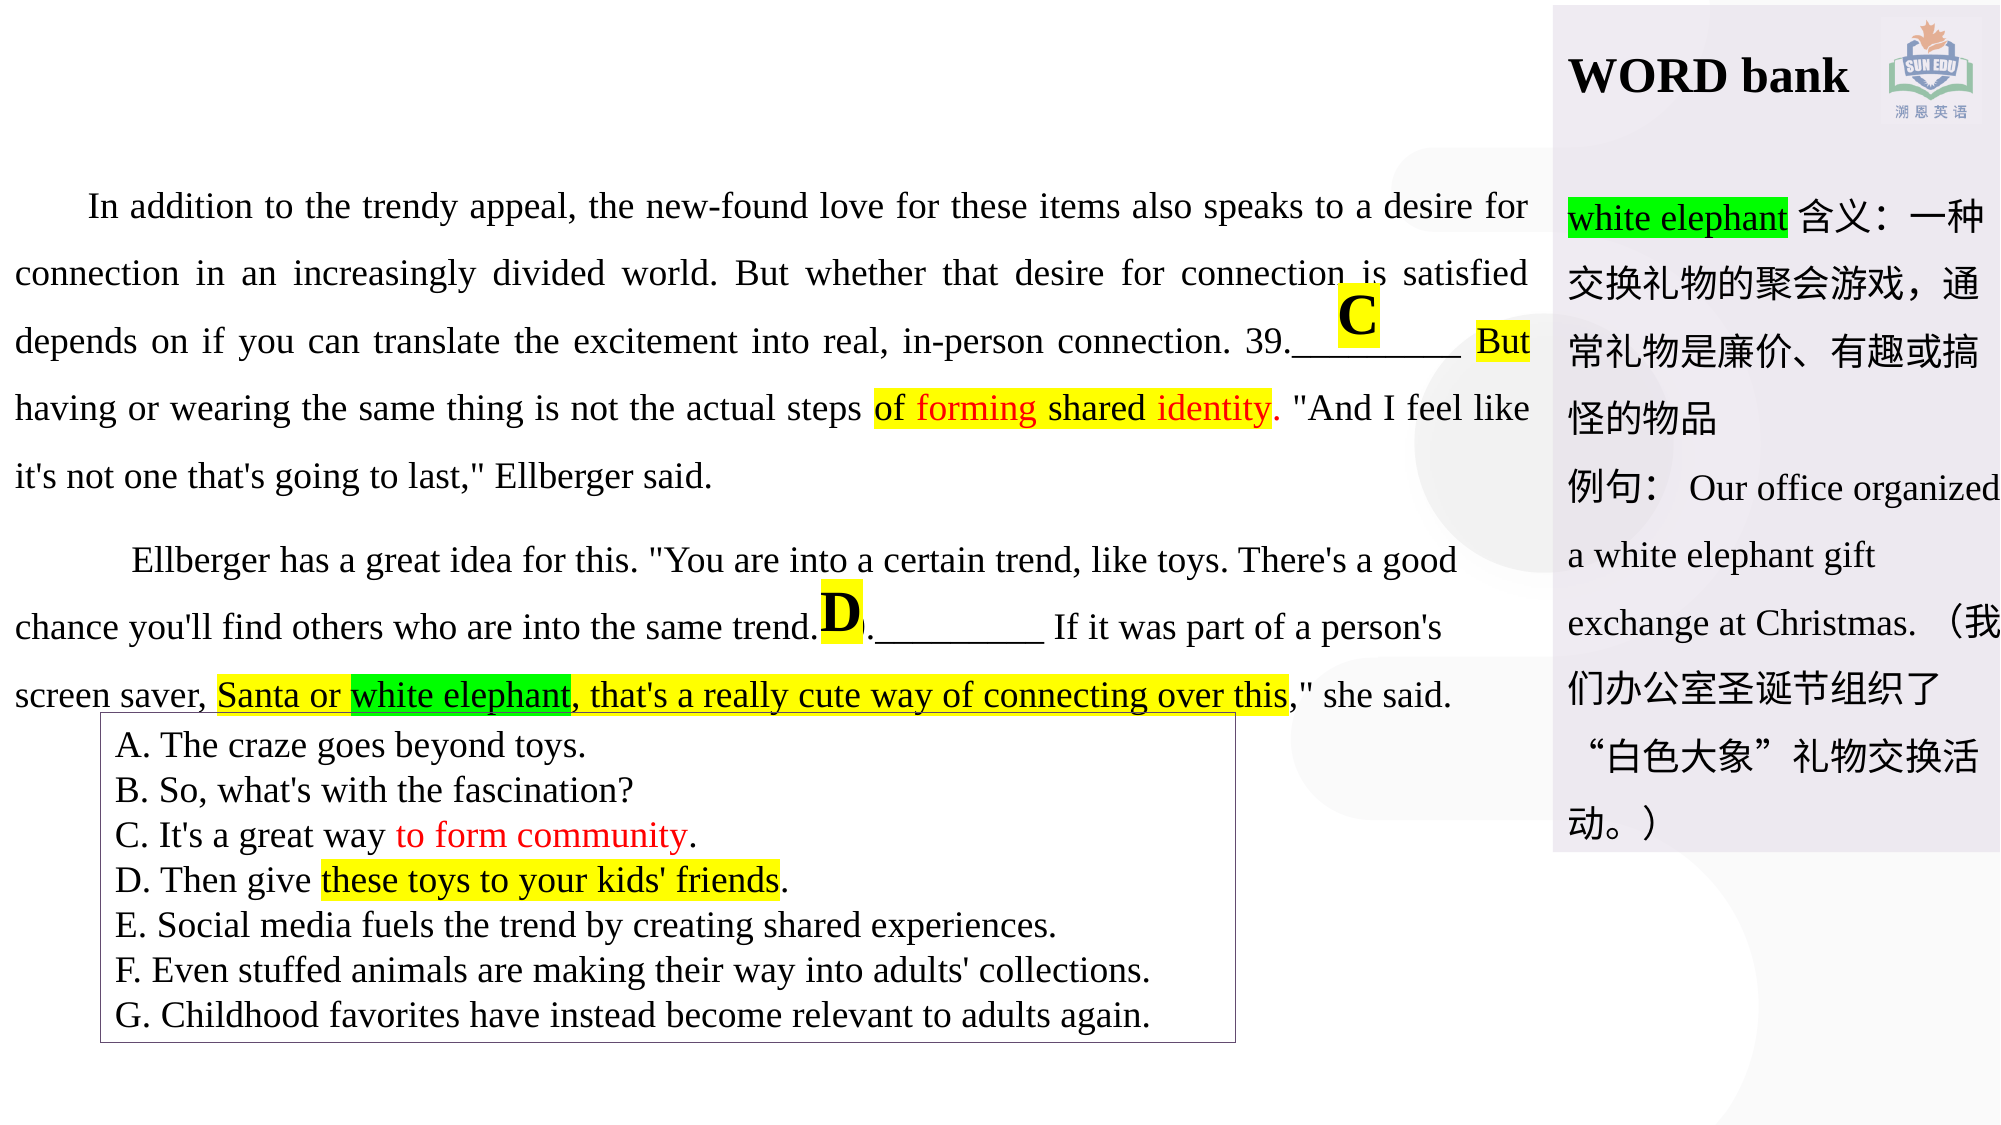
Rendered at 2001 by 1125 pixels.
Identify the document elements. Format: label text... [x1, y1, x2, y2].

text_box WORD bank white elephant含义：一种交换礼物的聚会游戏，通常礼物是廉价、有趣或搞怪的物品 例句：Our office organized a white elephant gift exchange at Christmas.（我们办公室圣诞节组织了“白色大象”礼物交换活动。） [1552, 5, 2000, 853]
text_box In addition to the trendy appeal, the new-found love for these items also speaks to a desire for connection in an increasingly divided world. But whether that desire for connection is satisfied depends on if you can translate the excitement into real, in-person connection. 39._________ But having or wearing the same thing is not the actual steps of forming shared identity. "And I feel like it's not one that's going to last," Ellberger said. Ellberger has a great idea for this. "You are into a certain trend, like toys. There's a good chance you'll find others who are into the same trend. 40._________ If it was part of a person's screen saver, Santa or white elephant, that's a really cute way of connecting over this," she said. [0, 150, 1546, 723]
text_box C [1323, 269, 1414, 354]
text_box D [805, 565, 896, 651]
text_box A. The craze goes beyond toys. B. So, what's with the fascination? C. It's a great way to form community. D. Then give these toys to your kids' friends. E. Social media fuels the trend by creating shared experiences. F. Even stuffed animals are making their way into adults' collections. G. Childhood favorites have instead become relevant to adults again. [100, 712, 1236, 1043]
